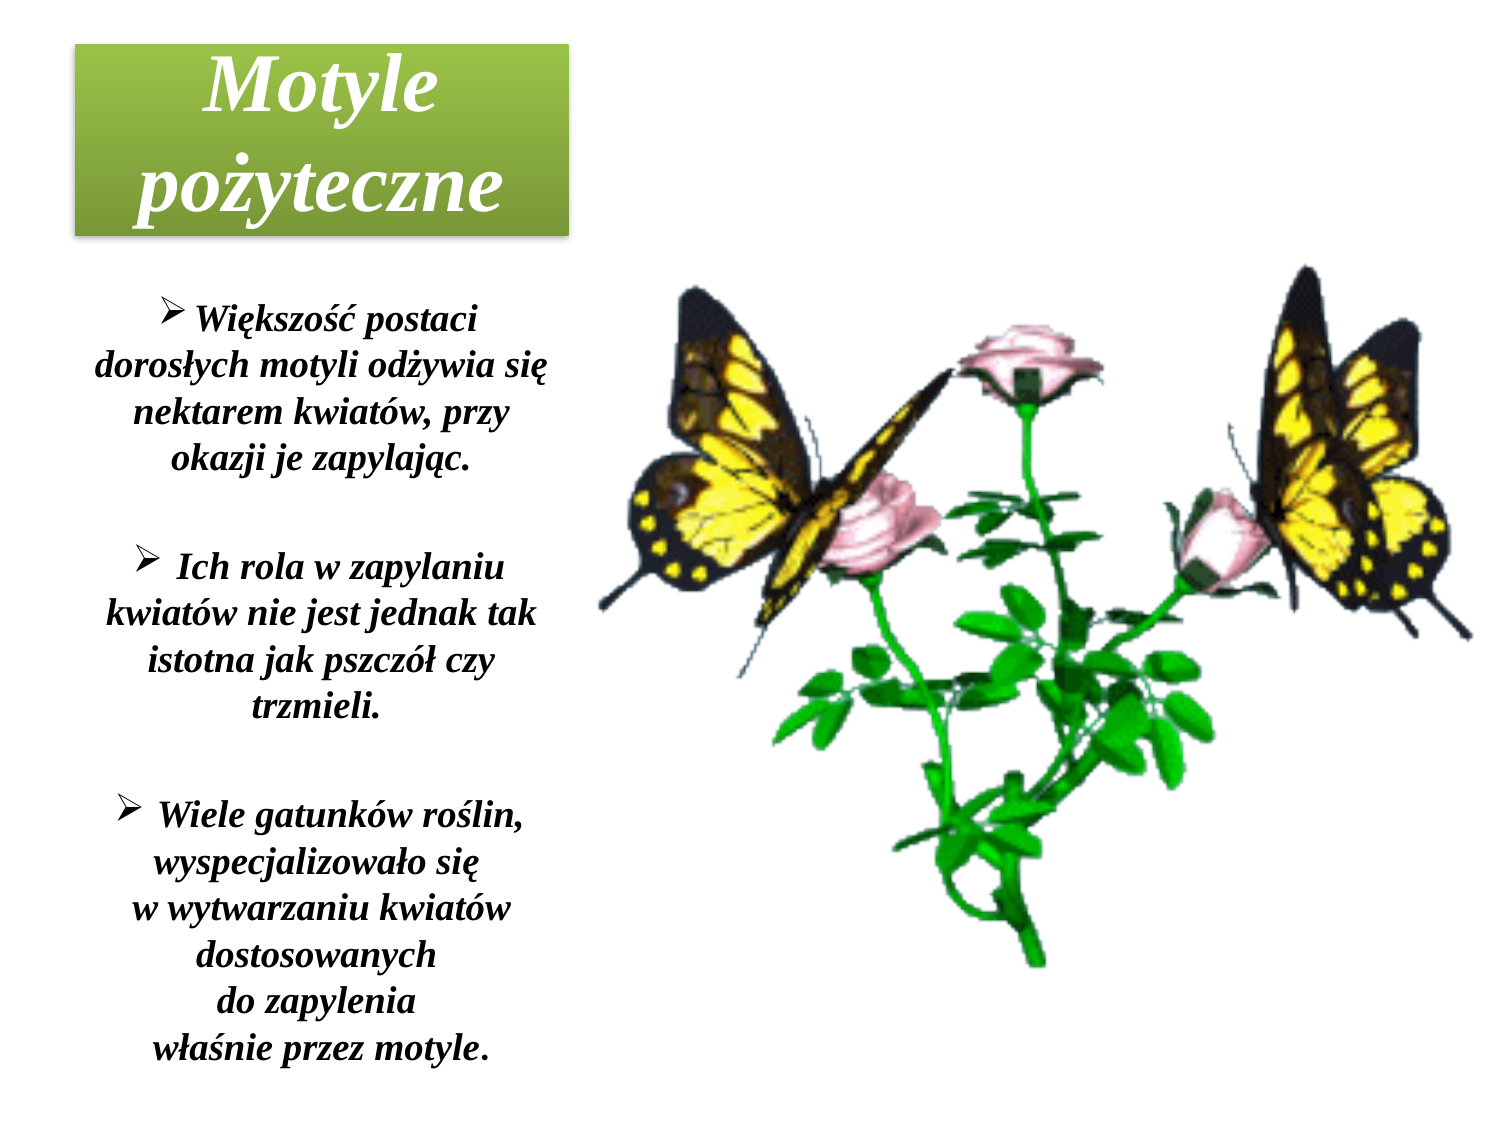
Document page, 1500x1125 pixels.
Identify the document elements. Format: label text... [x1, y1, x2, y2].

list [573, 245, 1500, 977]
title Motyle pożyteczne [75, 44, 569, 235]
list Większość postaci dorosłych motyli odżywia się nektarem kwiatów, przy okazji je zapylając. Ich rola w zapylaniu kwiatów nie jest jednak tak istotna jak pszczół czy trzmieli. Wiele gatunków roślin, wyspecjalizowało się w wytwarzaniu kwiatów dostosowanych do zapylenia właśnie przez motyle. [75, 235, 569, 1079]
